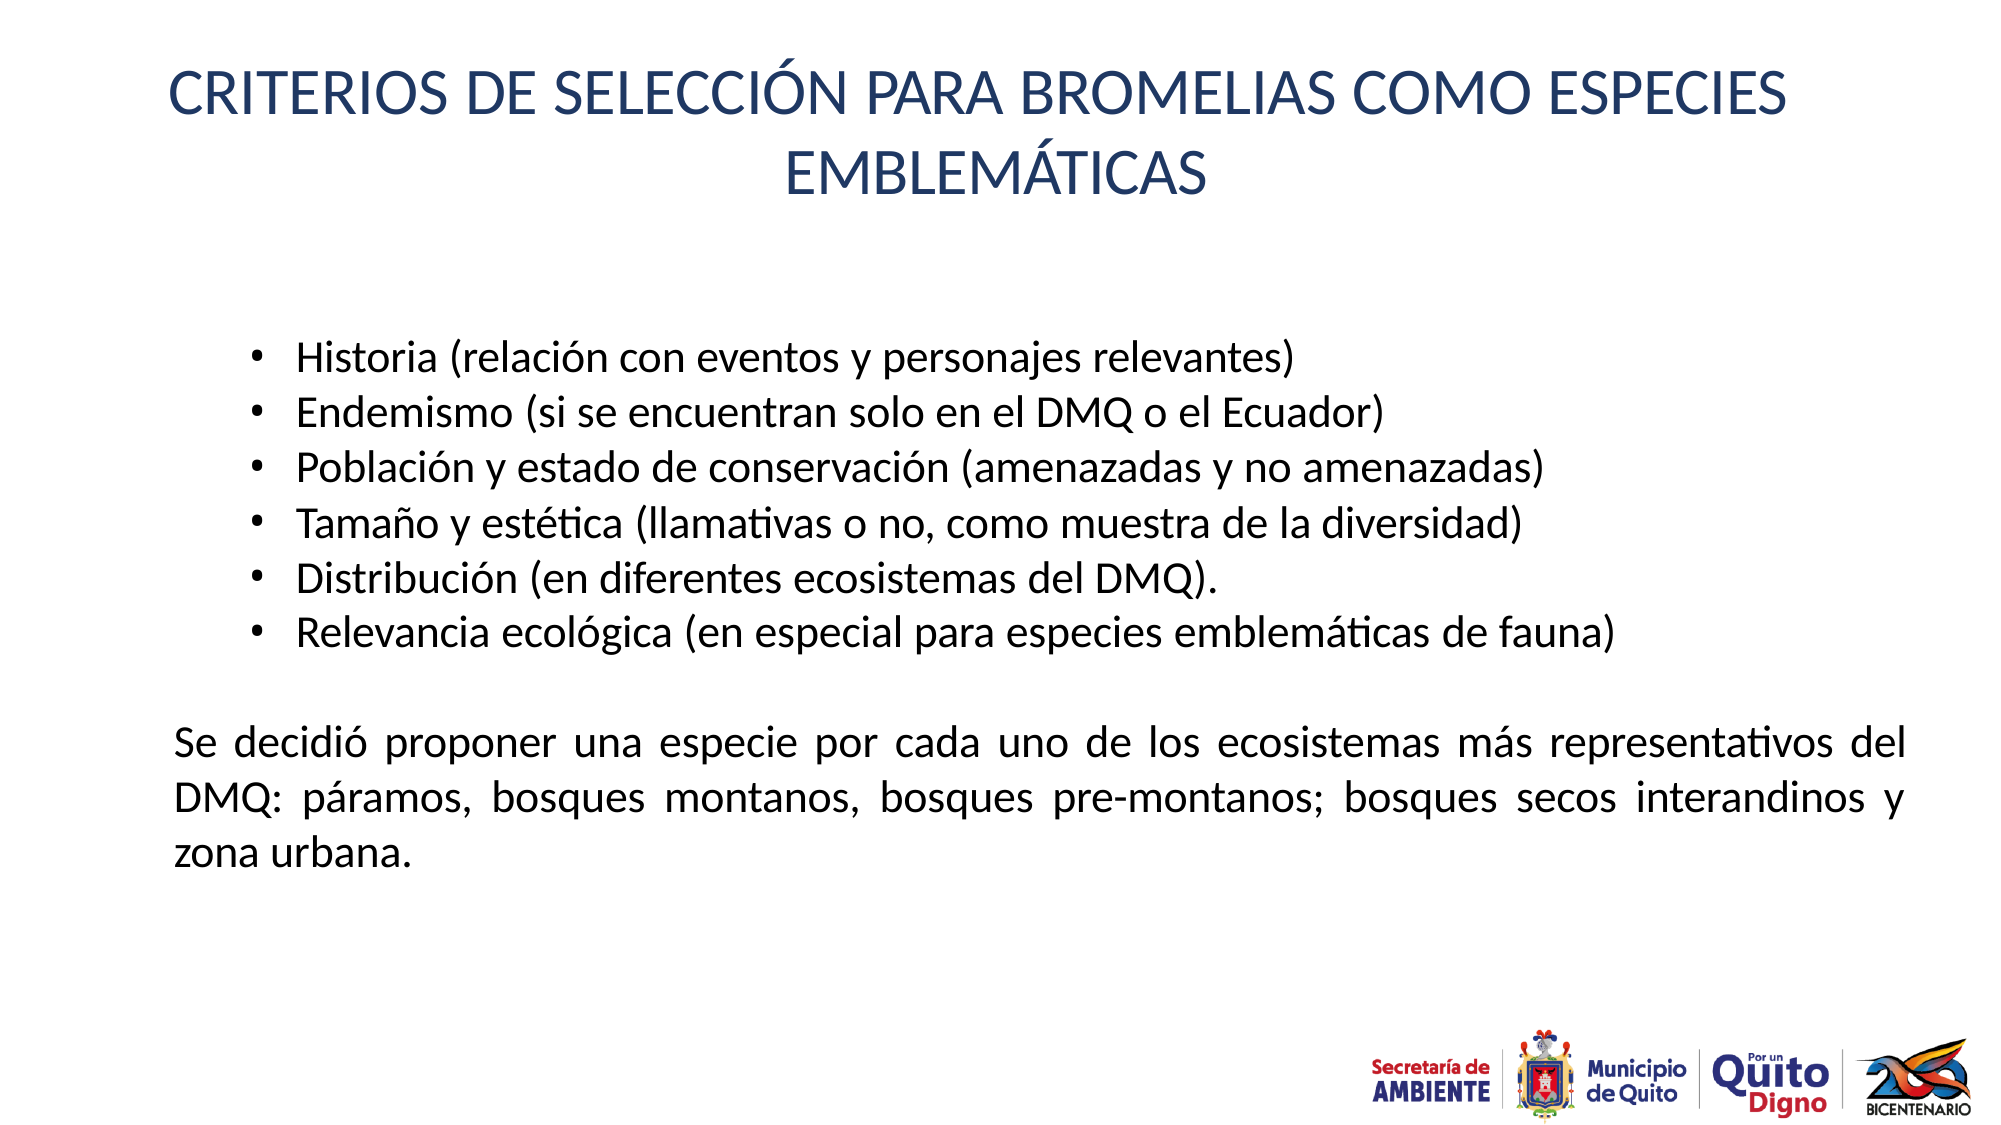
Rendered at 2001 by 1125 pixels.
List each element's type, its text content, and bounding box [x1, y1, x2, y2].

picture [1371, 1029, 1971, 1125]
text_box Historia (relación con eventos y personajes relevantes) Endemismo (si se encuentran solo en el DMQ o el Ecuador) Población y estado de conservación (amenazadas y no amenazadas) Tamaño y estética (llamativas o no, como muestra de la diversidad) Distribución (en diferentes ecosistemas del DMQ). Relevancia ecológica (en especial para especies emblemáticas de fauna) Se decidió proponer una especie por cada uno de los ecosistemas más representativos del DMQ: páramos, bosques montanos, bosques pre-montanos; bosques secos interandinos y zona urbana. [171, 325, 1925, 877]
title CRITERIOS DE SELECCIÓN PARA BROMELIAS COMO ESPECIES EMBLEMÁTICAS [166, 45, 1803, 236]
